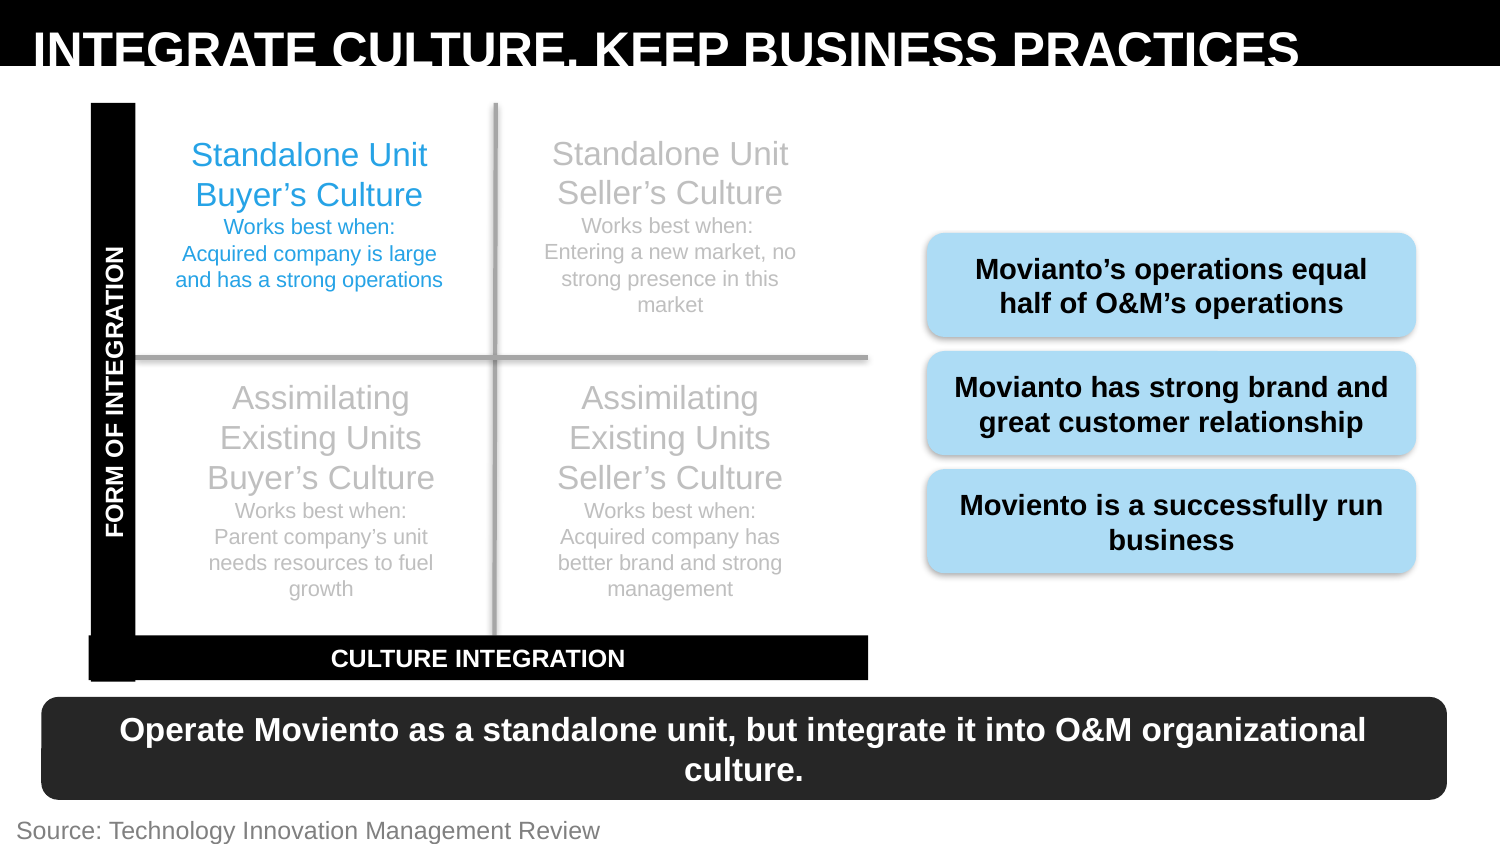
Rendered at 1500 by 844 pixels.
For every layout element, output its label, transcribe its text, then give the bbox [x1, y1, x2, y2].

text_box Movianto’s operations equal half of O&M’s operations [926, 232, 1417, 338]
text_box Movianto has strong brand and great customer relationship [926, 350, 1417, 456]
title INTEGRATE CULTURE. KEEP BUSINESS PRACTICES [17, 0, 1459, 99]
text_box Moviento is a successfully run business [926, 468, 1417, 575]
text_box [88, 102, 869, 682]
text_box Operate Moviento as a standalone unit, but integrate it into O&M organizational culture. [39, 694, 1450, 802]
text_box Source: Technology Innovation Management Review [1, 807, 1500, 844]
